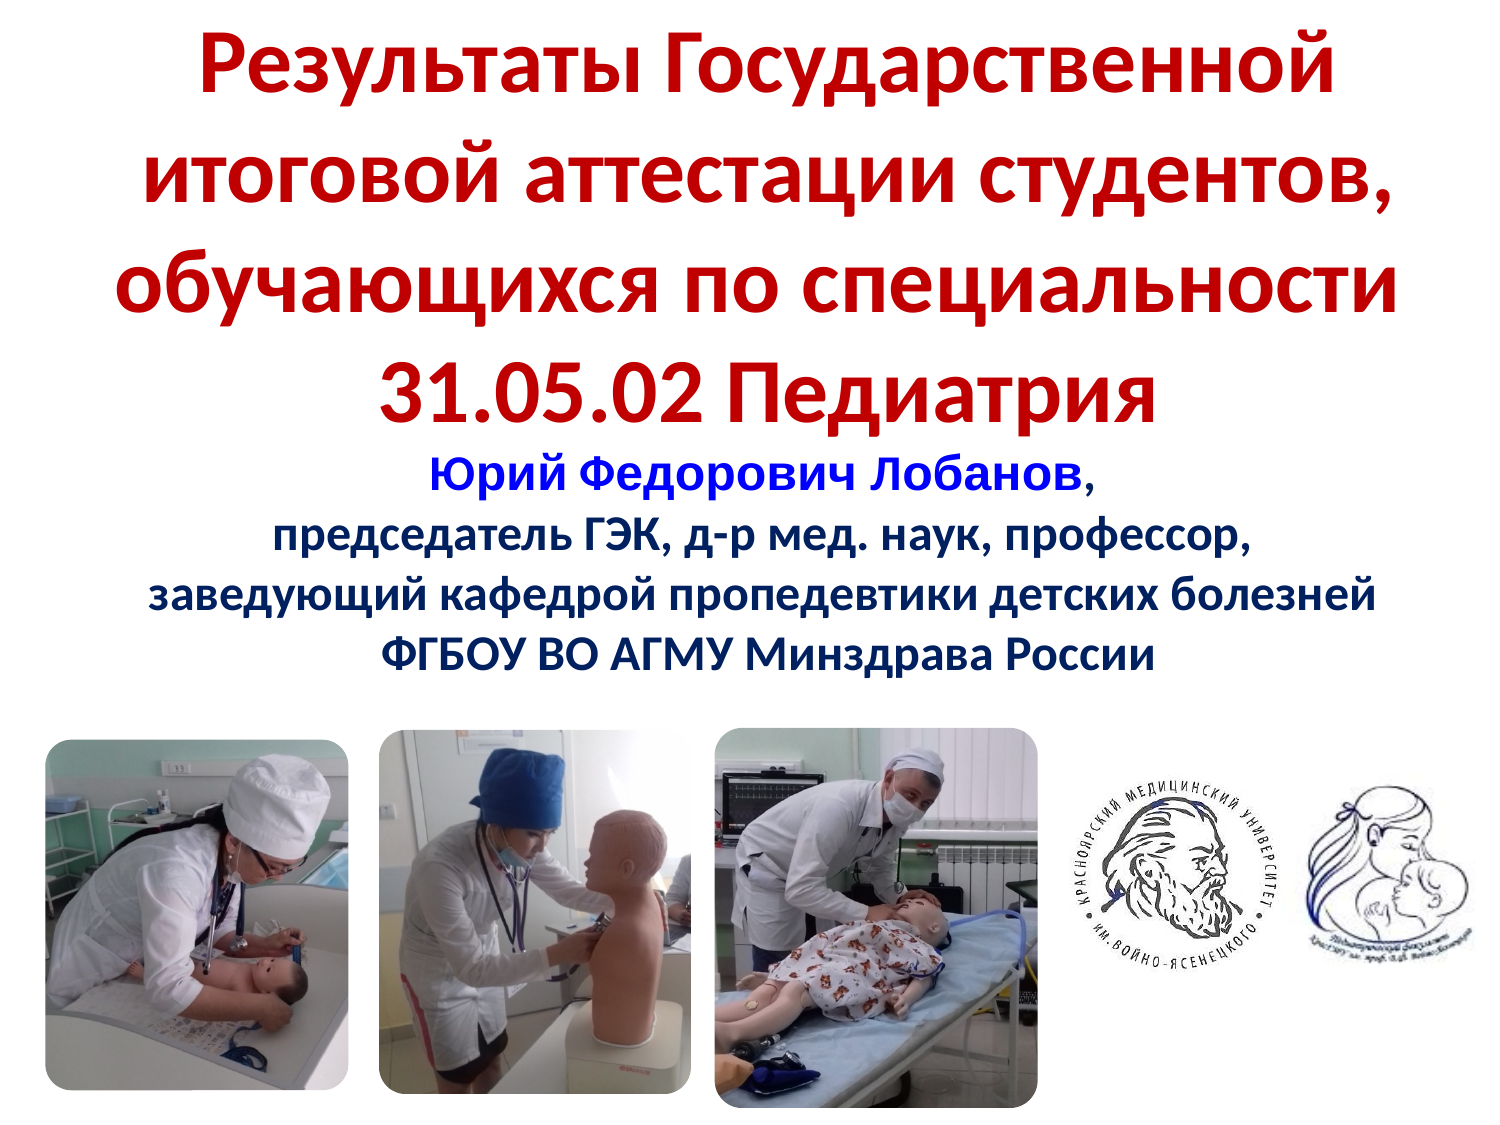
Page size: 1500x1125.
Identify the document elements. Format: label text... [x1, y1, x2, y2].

picture [21, 727, 1067, 1108]
picture [1068, 774, 1500, 976]
title Результаты Государственной итоговой аттестации студентов, обучающихся по специальности 31.05.02 Педиатрия Юрий Федорович Лобанов, председатель ГЭК, д-р мед. наук, профессор, заведующий кафедрой пропедевтики детских болезней ФГБОУ ВО АГМУ Минздрава России [37, 172, 1500, 510]
